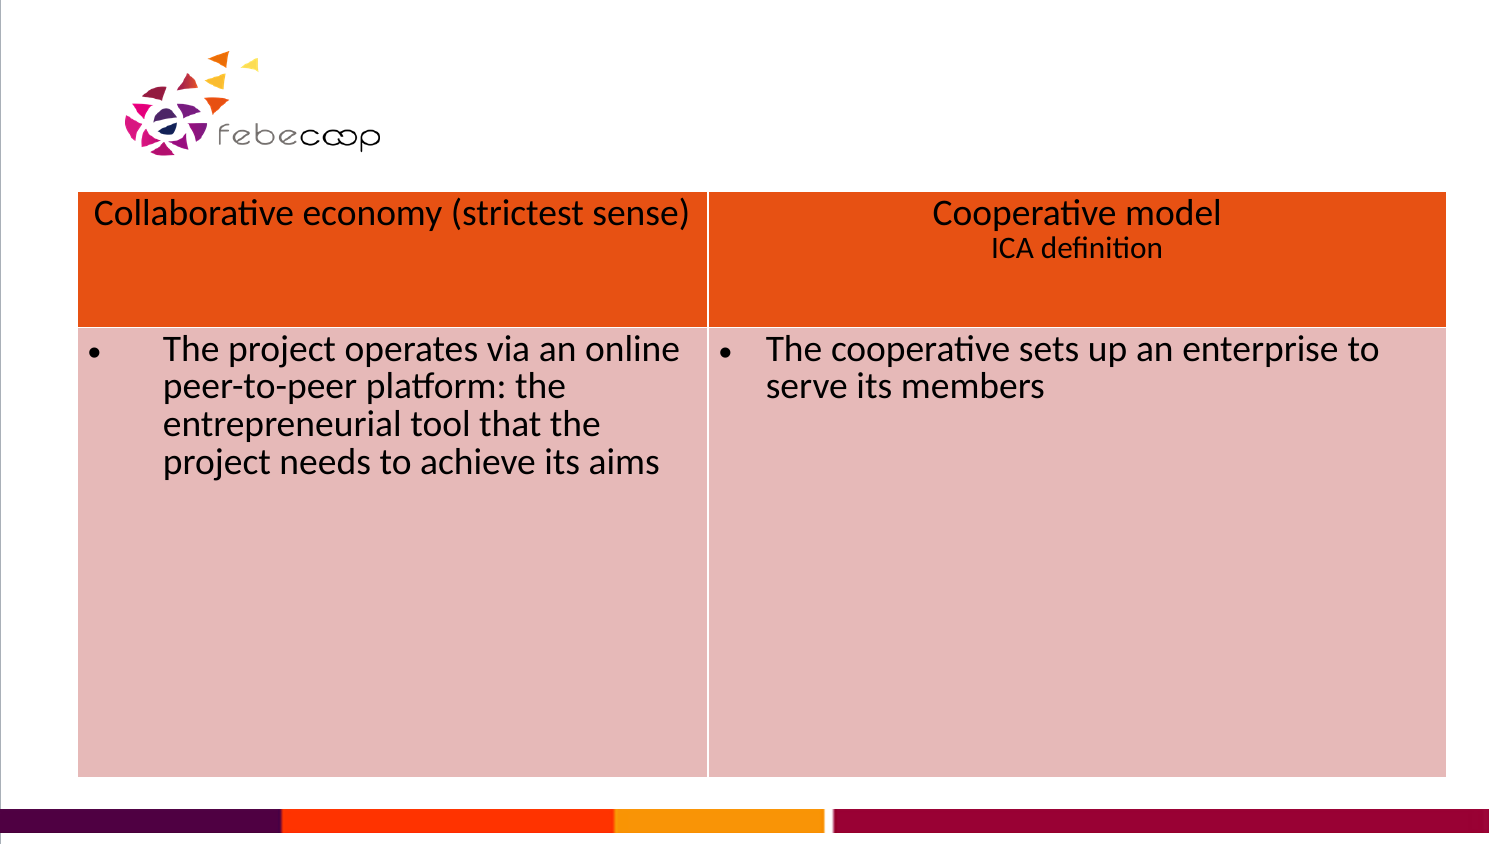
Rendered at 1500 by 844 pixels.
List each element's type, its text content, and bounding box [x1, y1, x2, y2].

table_cell The cooperative sets up an enterprise to serve its members [709, 328, 1446, 777]
picture [0, 0, 1500, 844]
table_cell The project operates via an online peer-to-peer platform: the entrepreneurial tool that the project needs to achieve its aims [78, 328, 707, 777]
table_header Cooperative model ICA definition [709, 192, 1446, 327]
table_header Collaborative economy (strictest sense) [78, 192, 707, 327]
